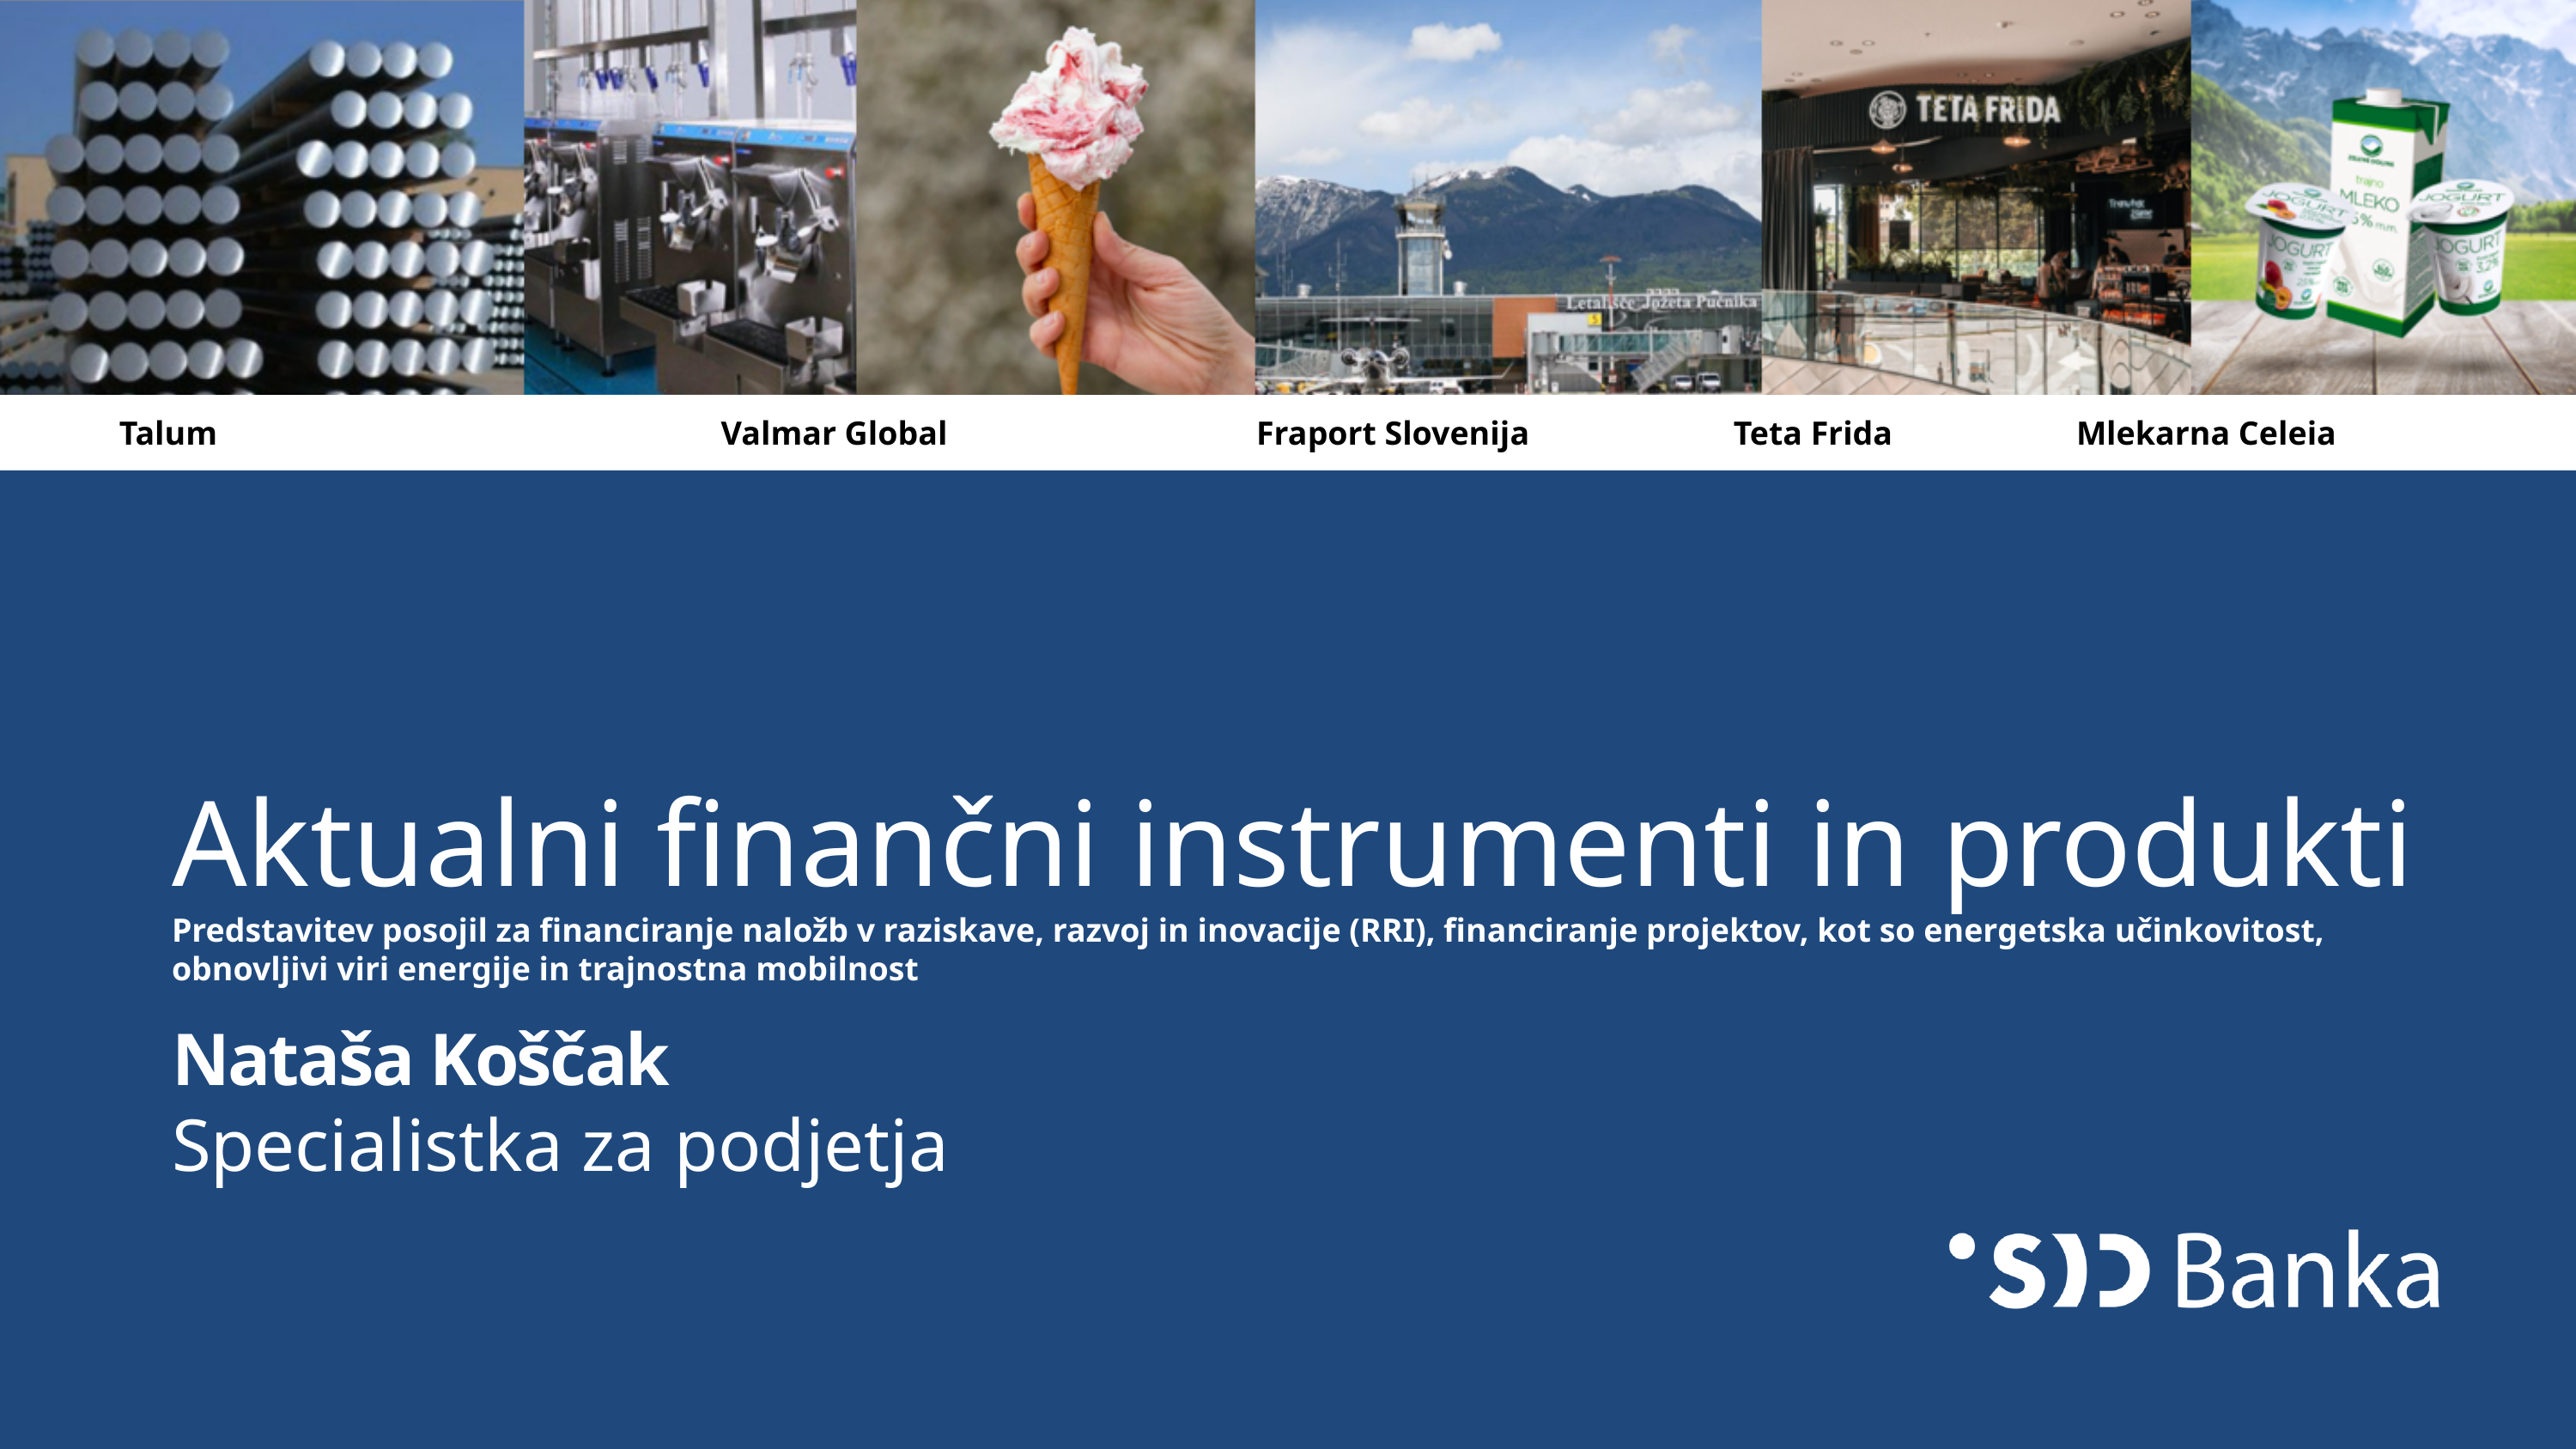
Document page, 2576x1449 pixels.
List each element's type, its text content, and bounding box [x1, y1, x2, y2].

text_box Nataša Koščak Specialistka za podjetja [171, 1014, 2428, 1186]
text_box Talum Valmar Global Fraport Slovenija Teta Frida Mlekarna Celeia [0, 405, 2576, 470]
picture [1942, 1222, 2444, 1316]
text_box Aktualni finančni instrumenti in produkti Predstavitev posojil za financiranje naložb v raziskave, razvoj in inovacije (RRI), financiranje projektov, kot so energetska učinkovitost, obnovljivi viri energije in trajnostna mobilnost [171, 768, 2486, 1143]
picture [0, 0, 2576, 397]
